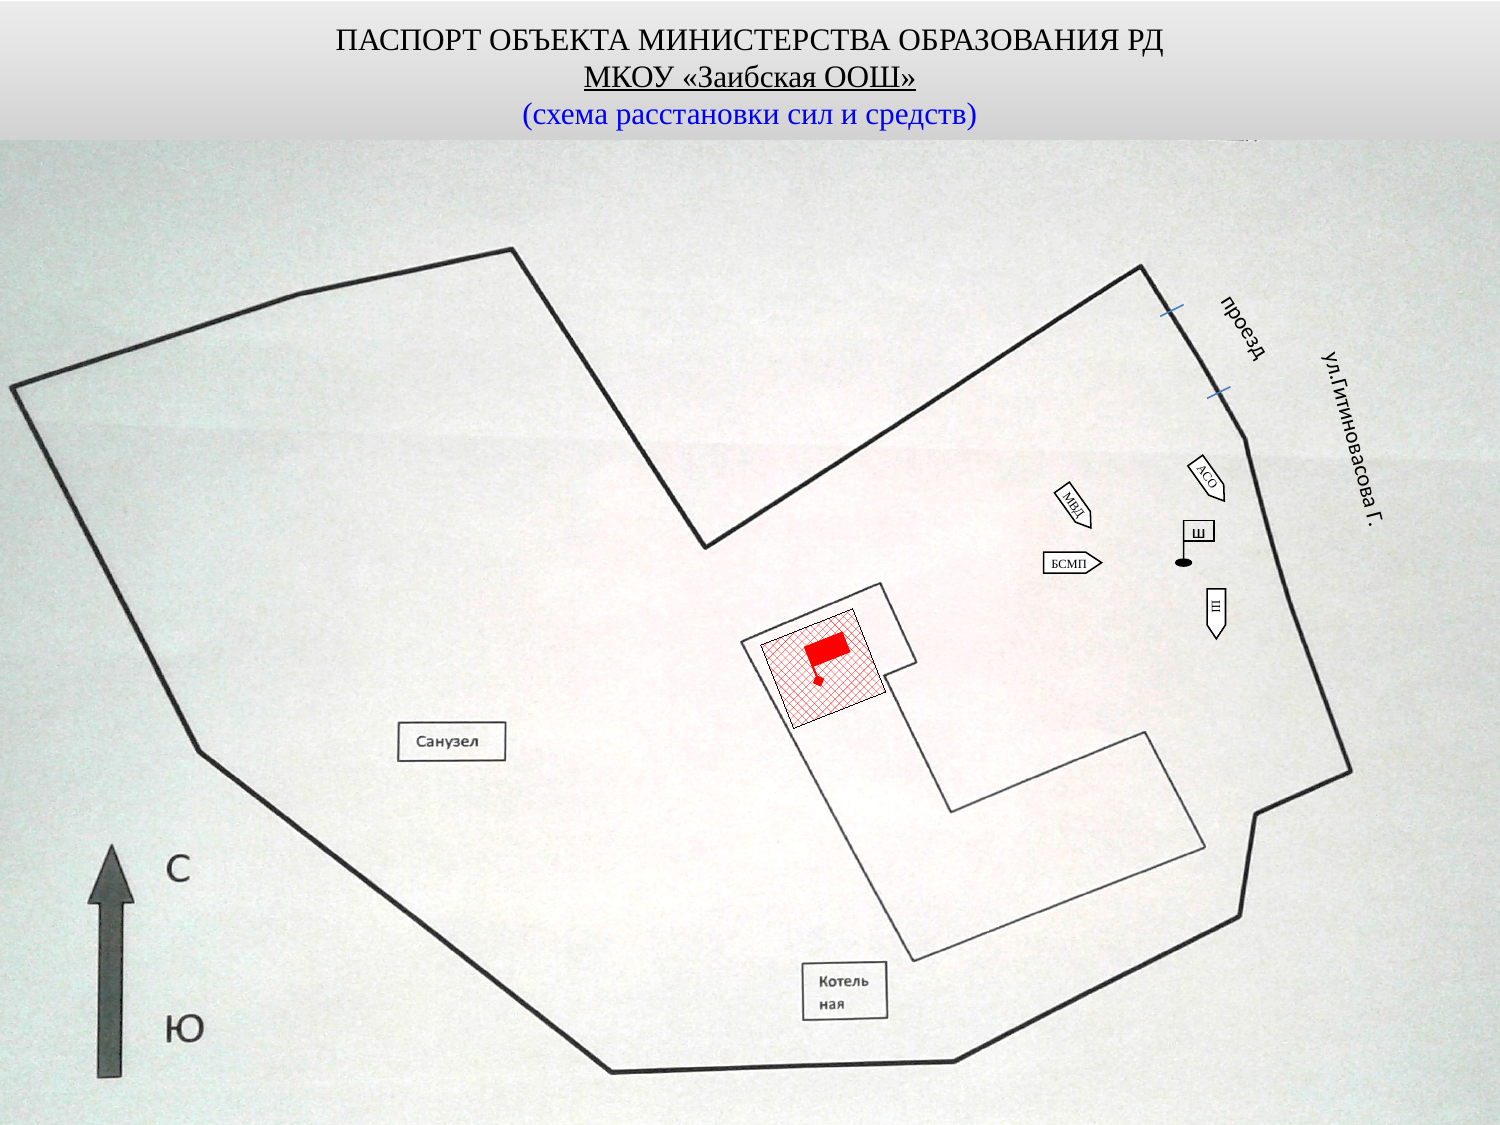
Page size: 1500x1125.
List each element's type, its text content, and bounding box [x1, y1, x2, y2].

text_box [1045, 495, 1115, 521]
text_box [1179, 467, 1249, 494]
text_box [1036, 548, 1108, 584]
picture [0, 140, 1500, 1125]
text_box ПАСПОРТ ОБЪЕКТА МИНИСТЕРСТВА ОБРАЗОВАНИЯ РД МКОУ «Заибская ООШ» (схема расстановки сил и средств) [0, 1, 1500, 140]
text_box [1206, 386, 1231, 399]
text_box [1192, 600, 1247, 626]
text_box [1159, 304, 1184, 317]
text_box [773, 623, 874, 714]
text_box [1175, 520, 1215, 567]
